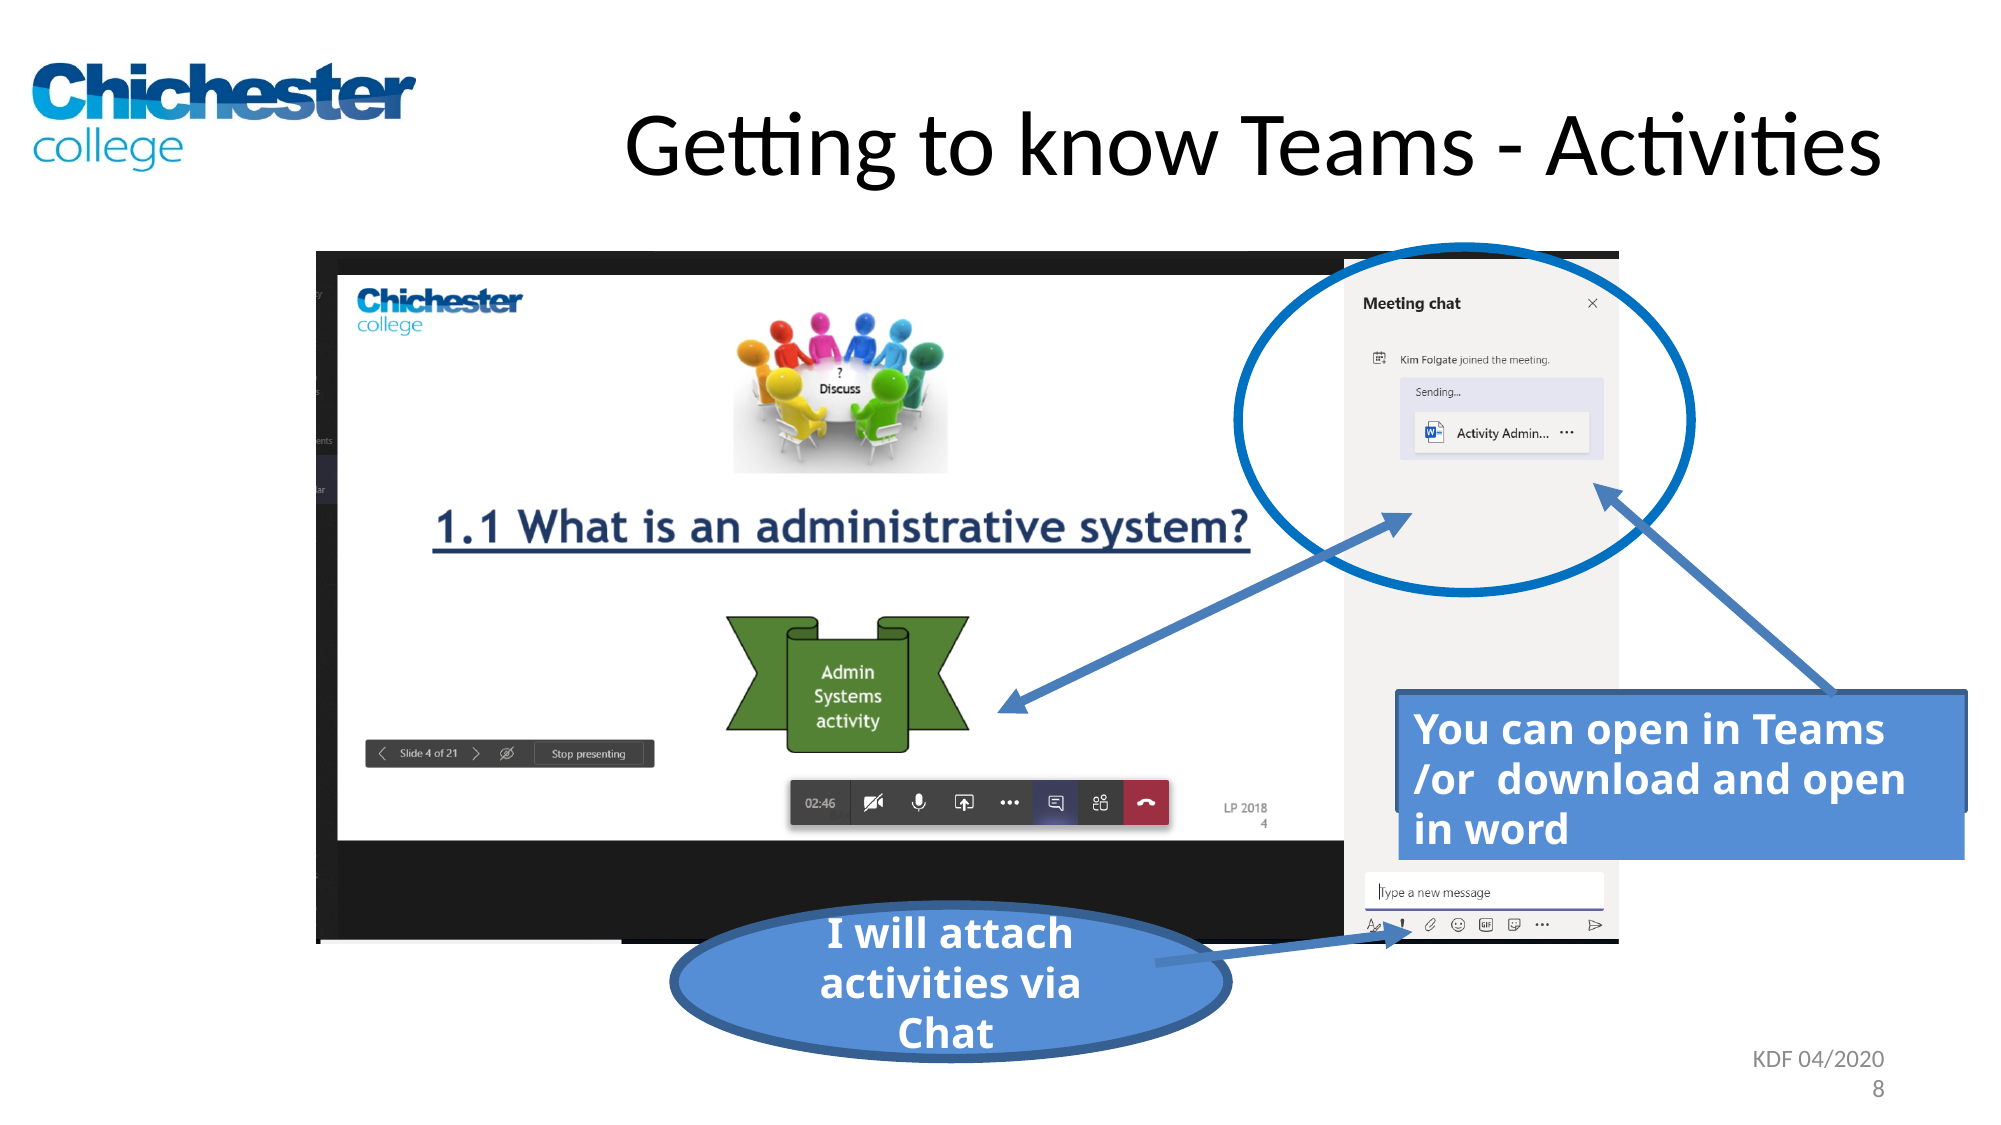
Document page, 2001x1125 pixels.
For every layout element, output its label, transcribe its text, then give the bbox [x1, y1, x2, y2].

text_box [1839, 690, 1967, 812]
text_box [1624, 294, 1694, 481]
picture [315, 250, 1620, 944]
text_box You can open in Teams /or download and open in word [1624, 695, 1965, 860]
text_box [1592, 482, 1835, 695]
picture [31, 18, 416, 200]
title Getting to know Teams - Activities [99, 45, 1900, 233]
text_box [1415, 244, 1514, 249]
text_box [996, 512, 1413, 714]
slide_number KDF 04/2020 8 [1433, 1042, 1900, 1103]
text_box I will attach activities via Chat [671, 951, 1231, 1061]
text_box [1154, 931, 1413, 964]
